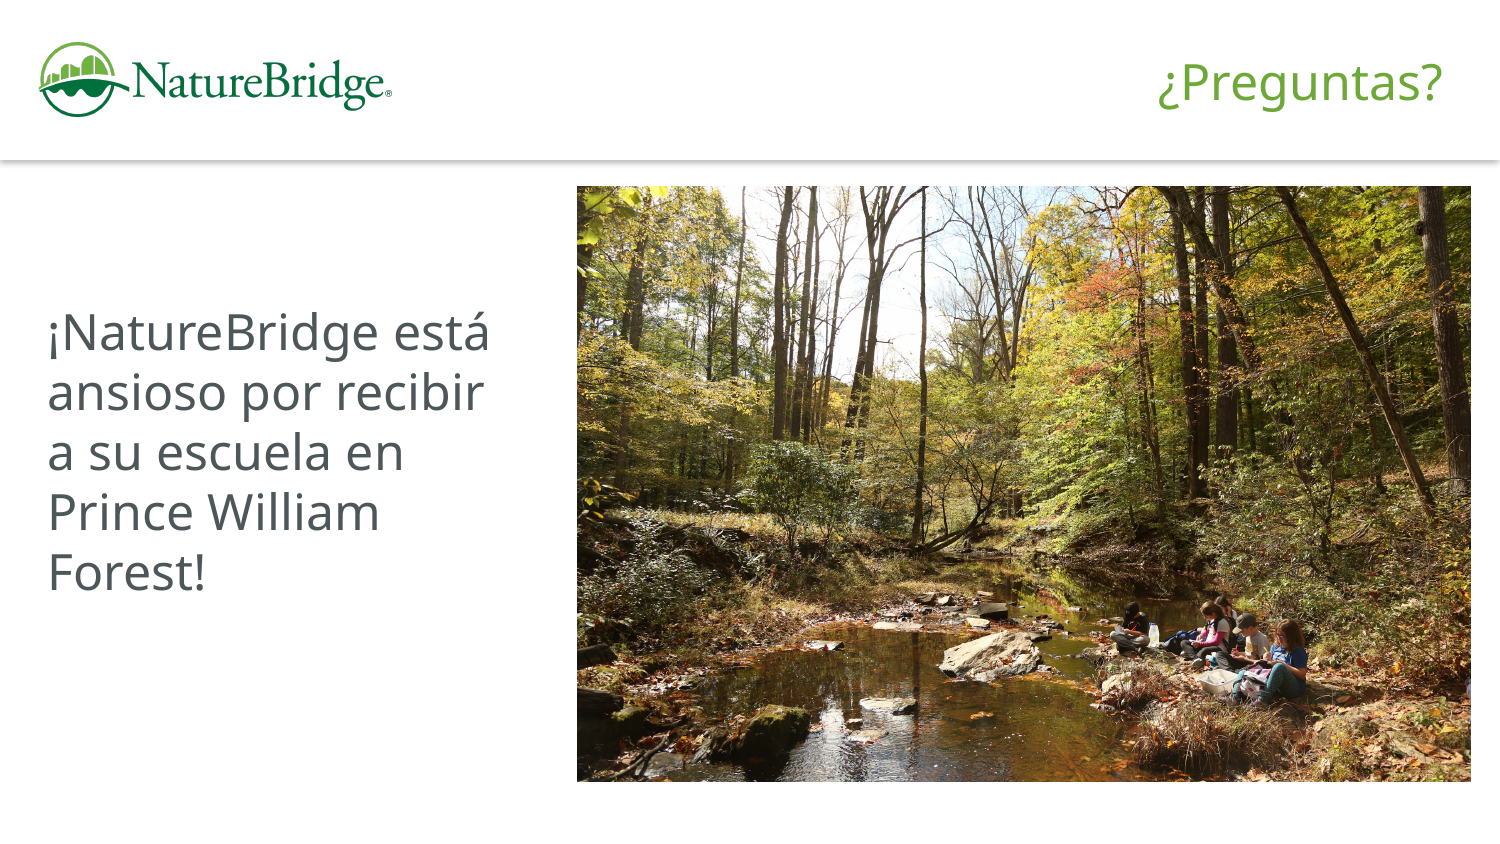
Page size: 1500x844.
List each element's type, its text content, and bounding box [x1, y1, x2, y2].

picture [577, 186, 1471, 782]
text_box ¡NatureBridge está ansioso por recibir a su escuela en Prince William Forest! [32, 285, 508, 683]
list ¿Preguntas? [507, 42, 1459, 127]
picture [38, 42, 392, 117]
